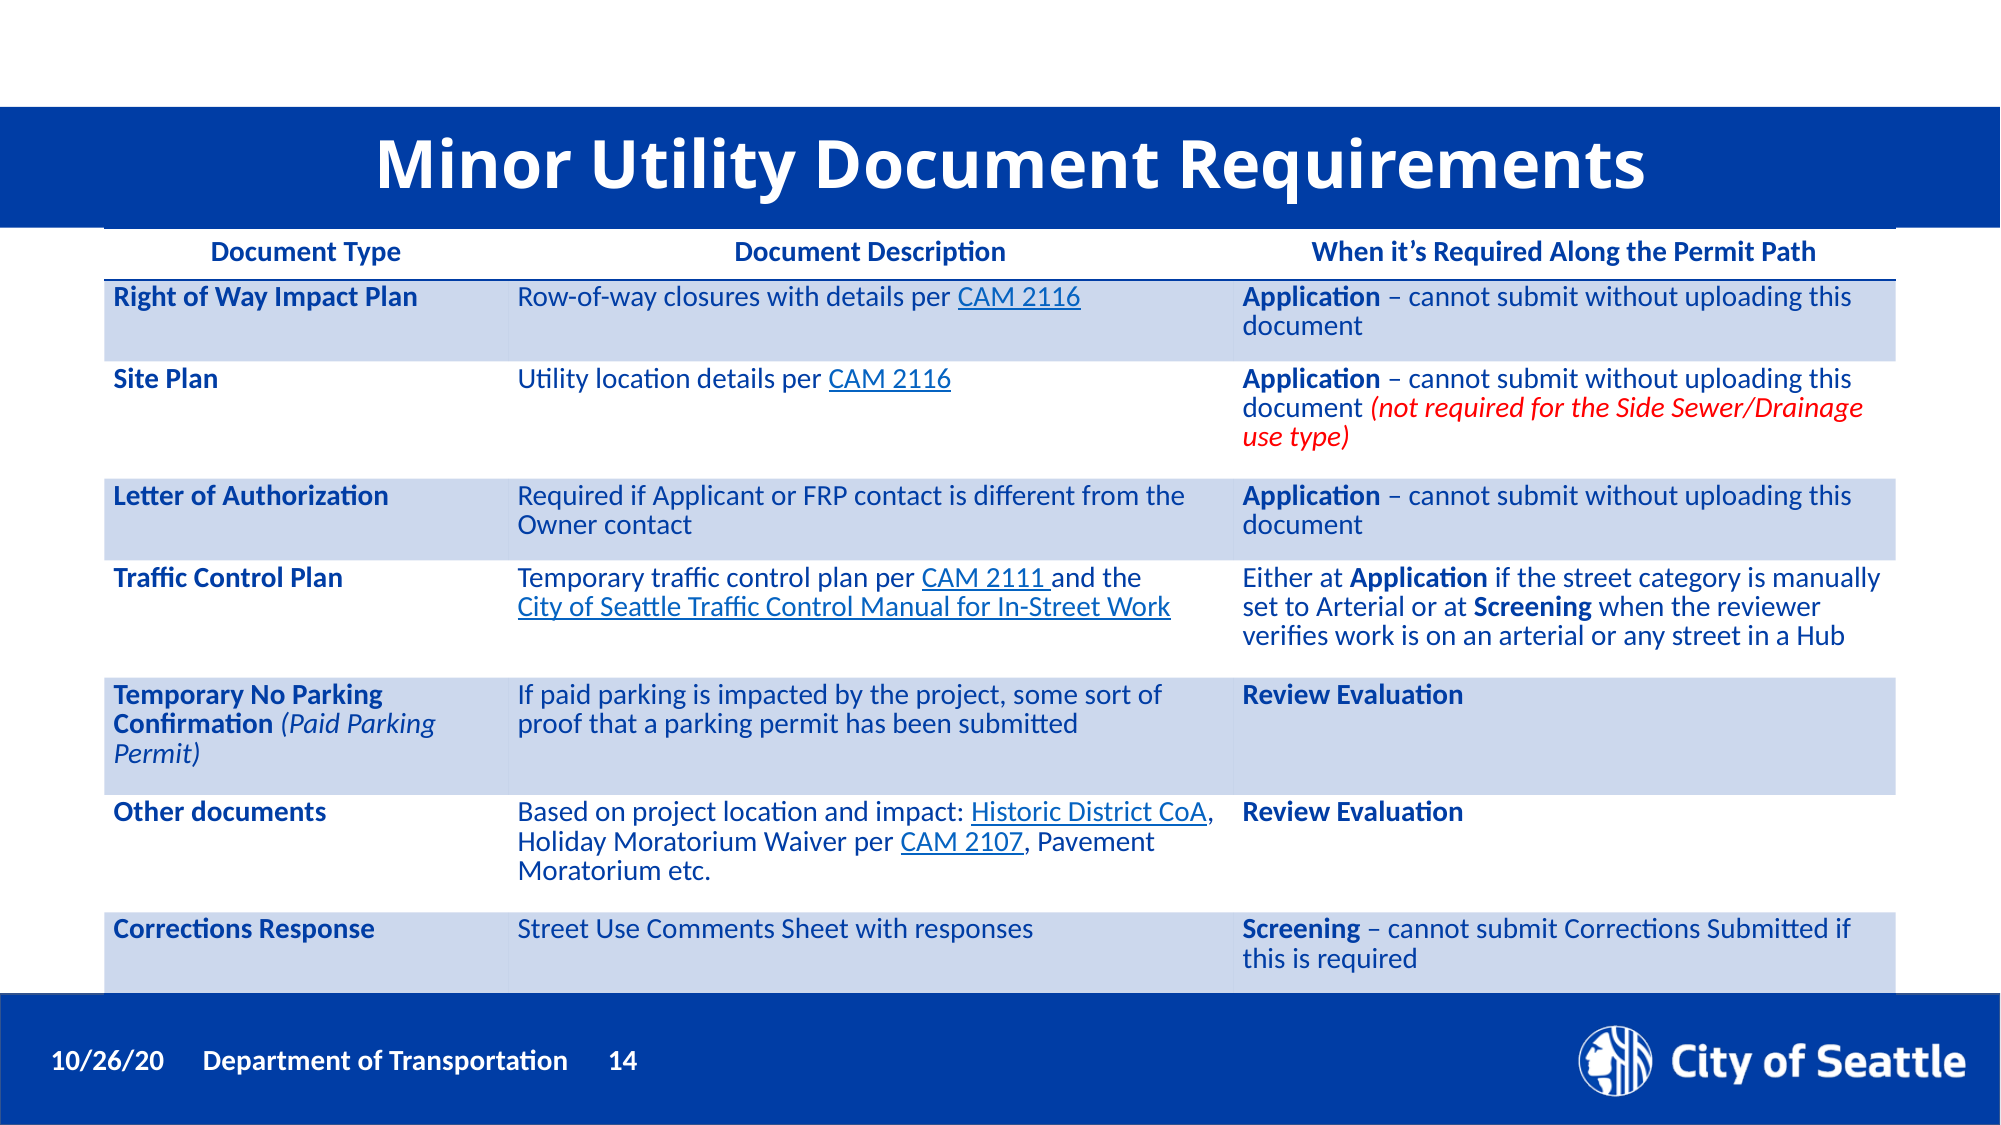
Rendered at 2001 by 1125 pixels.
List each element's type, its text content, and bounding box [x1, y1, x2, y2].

text_box [0, 106, 104, 229]
title Minor Utility Document Requirements [91, 105, 1931, 228]
table_cell Based on project location and impact: Historic District CoA, Holiday Moratorium Waiver per CAM 2107, Pavement Moratorium etc. [508, 795, 1233, 912]
table_header Document Description [508, 229, 1233, 279]
table_cell Application – cannot submit without uploading this document [1233, 479, 1896, 560]
table_cell Review Evaluation [1233, 678, 1896, 795]
table_cell Street Use Comments Sheet with responses [508, 912, 1233, 993]
table_cell Application – cannot submit without uploading this document (not required for the Side Sewer/Drainage use type) [1233, 361, 1896, 479]
table_header Document Type [104, 229, 508, 279]
table_cell Other documents [104, 795, 508, 912]
table_cell Application – cannot submit without uploading this document [1233, 281, 1896, 361]
table_cell Utility location details per CAM 2116 [508, 361, 1233, 479]
table_cell Temporary traffic control plan per CAM 2111 and the City of Seattle Traffic Control Manual for In-Street Work [508, 560, 1233, 678]
text_box [1896, 106, 2000, 229]
table_cell Letter of Authorization [104, 479, 508, 560]
table_cell Temporary No Parking Confirmation (Paid Parking Permit) [104, 678, 508, 795]
table_header When it’s Required Along the Permit Path [1233, 229, 1896, 279]
table_cell Corrections Response [104, 912, 508, 993]
table_cell Row-of-way closures with details per CAM 2116 [508, 281, 1233, 361]
table_cell If paid parking is impacted by the project, some sort of proof that a parking permit has been submitted [508, 678, 1233, 795]
table_cell Either at Application if the street category is manually set to Arterial or at Screening when the reviewer verifies work is on an arterial or any street in a Hub [1233, 560, 1896, 678]
table_cell Screening – cannot submit Corrections Submitted if this is required [1233, 912, 1896, 993]
table_cell Right of Way Impact Plan [104, 281, 508, 361]
table_cell Site Plan [104, 361, 508, 479]
table_cell Traffic Control Plan [104, 560, 508, 678]
table_cell Required if Applicant or FRP contact is different from the Owner contact [508, 479, 1233, 560]
picture [1544, 993, 2000, 1125]
table_cell Review Evaluation [1233, 795, 1896, 912]
